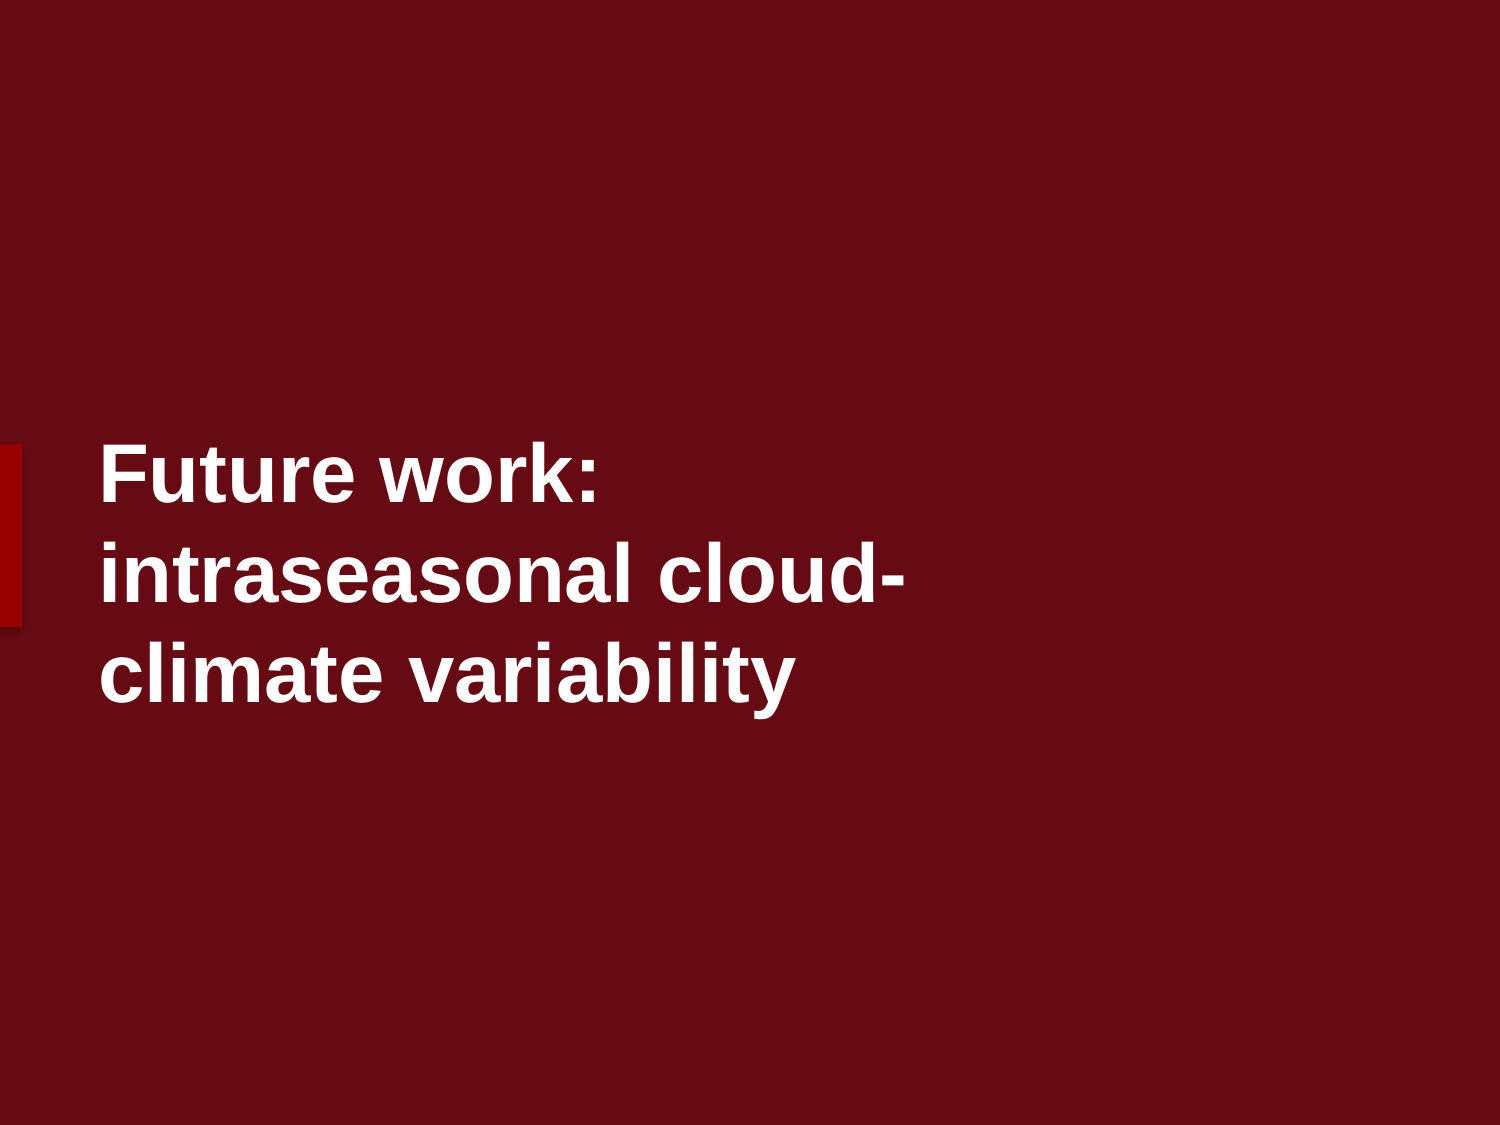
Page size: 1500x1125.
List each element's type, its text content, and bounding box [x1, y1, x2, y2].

title Future work: intraseasonal cloud-climate variability [83, 497, 1199, 642]
